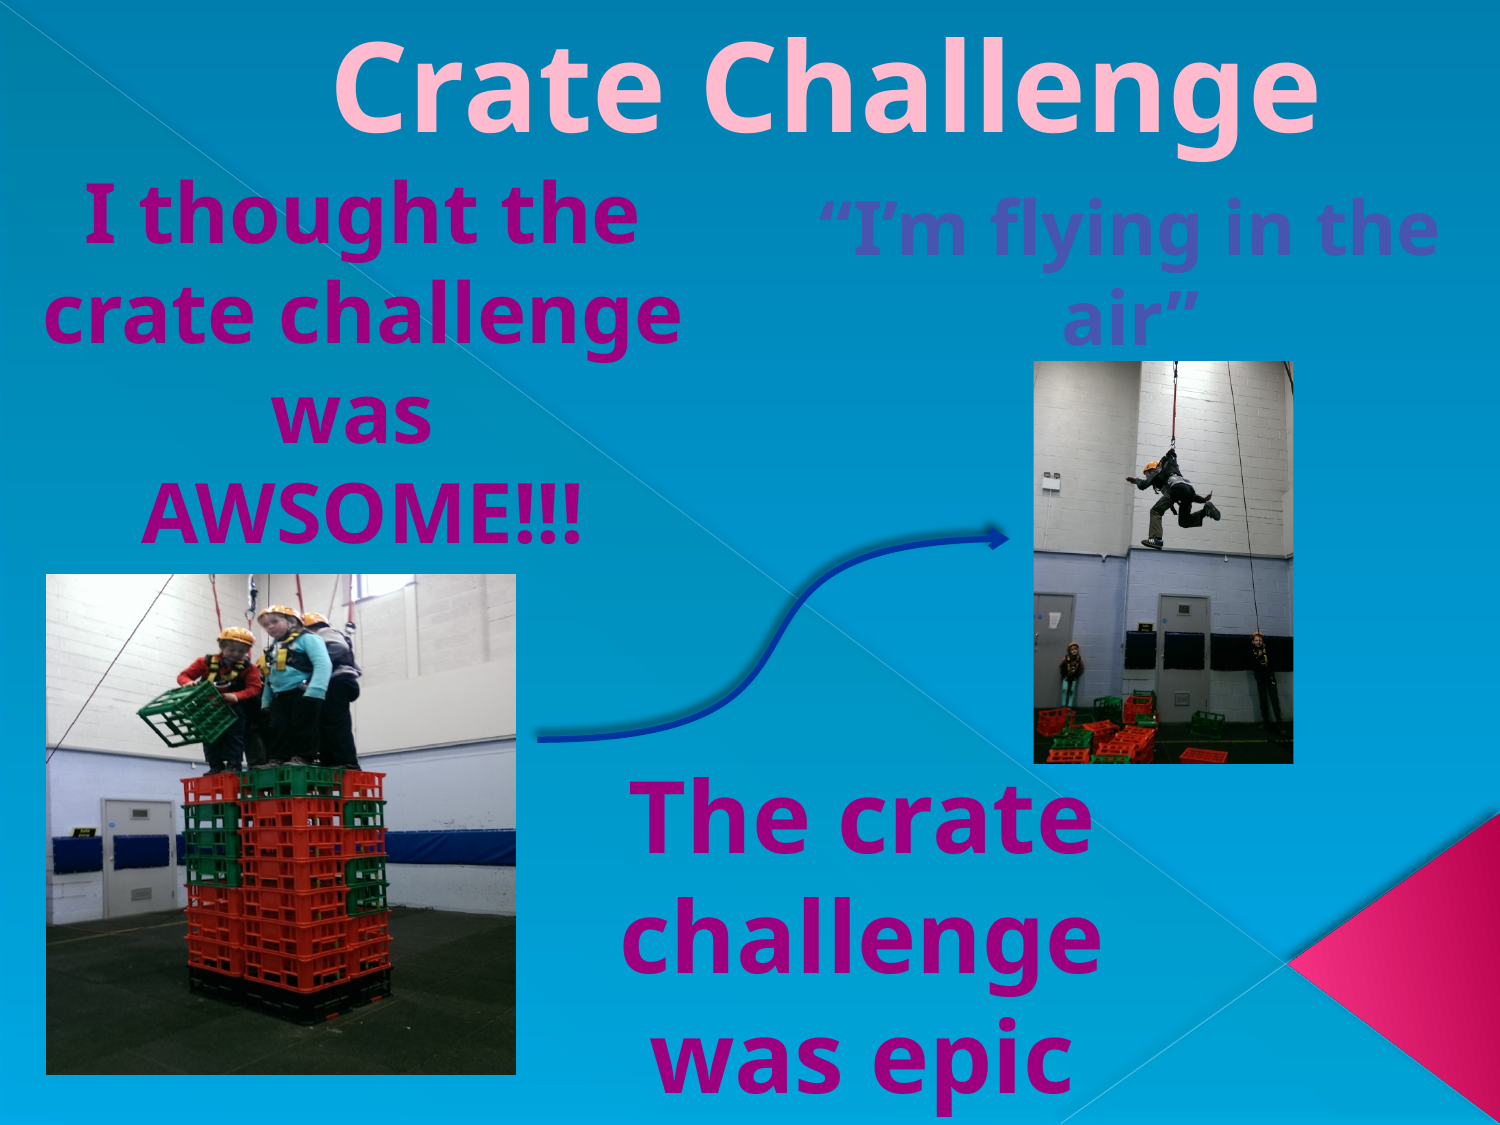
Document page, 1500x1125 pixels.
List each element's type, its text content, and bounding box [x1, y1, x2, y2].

text_box I thought the crate challenge was AWSOME!!! [0, 152, 727, 568]
text_box The crate challenge was epic [584, 746, 1140, 1122]
picture [1034, 362, 1293, 763]
text_box Crate Challenge [246, 0, 1407, 165]
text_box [537, 538, 1011, 740]
picture [47, 575, 515, 1074]
text_box “I’m flying in the air” [761, 172, 1500, 368]
